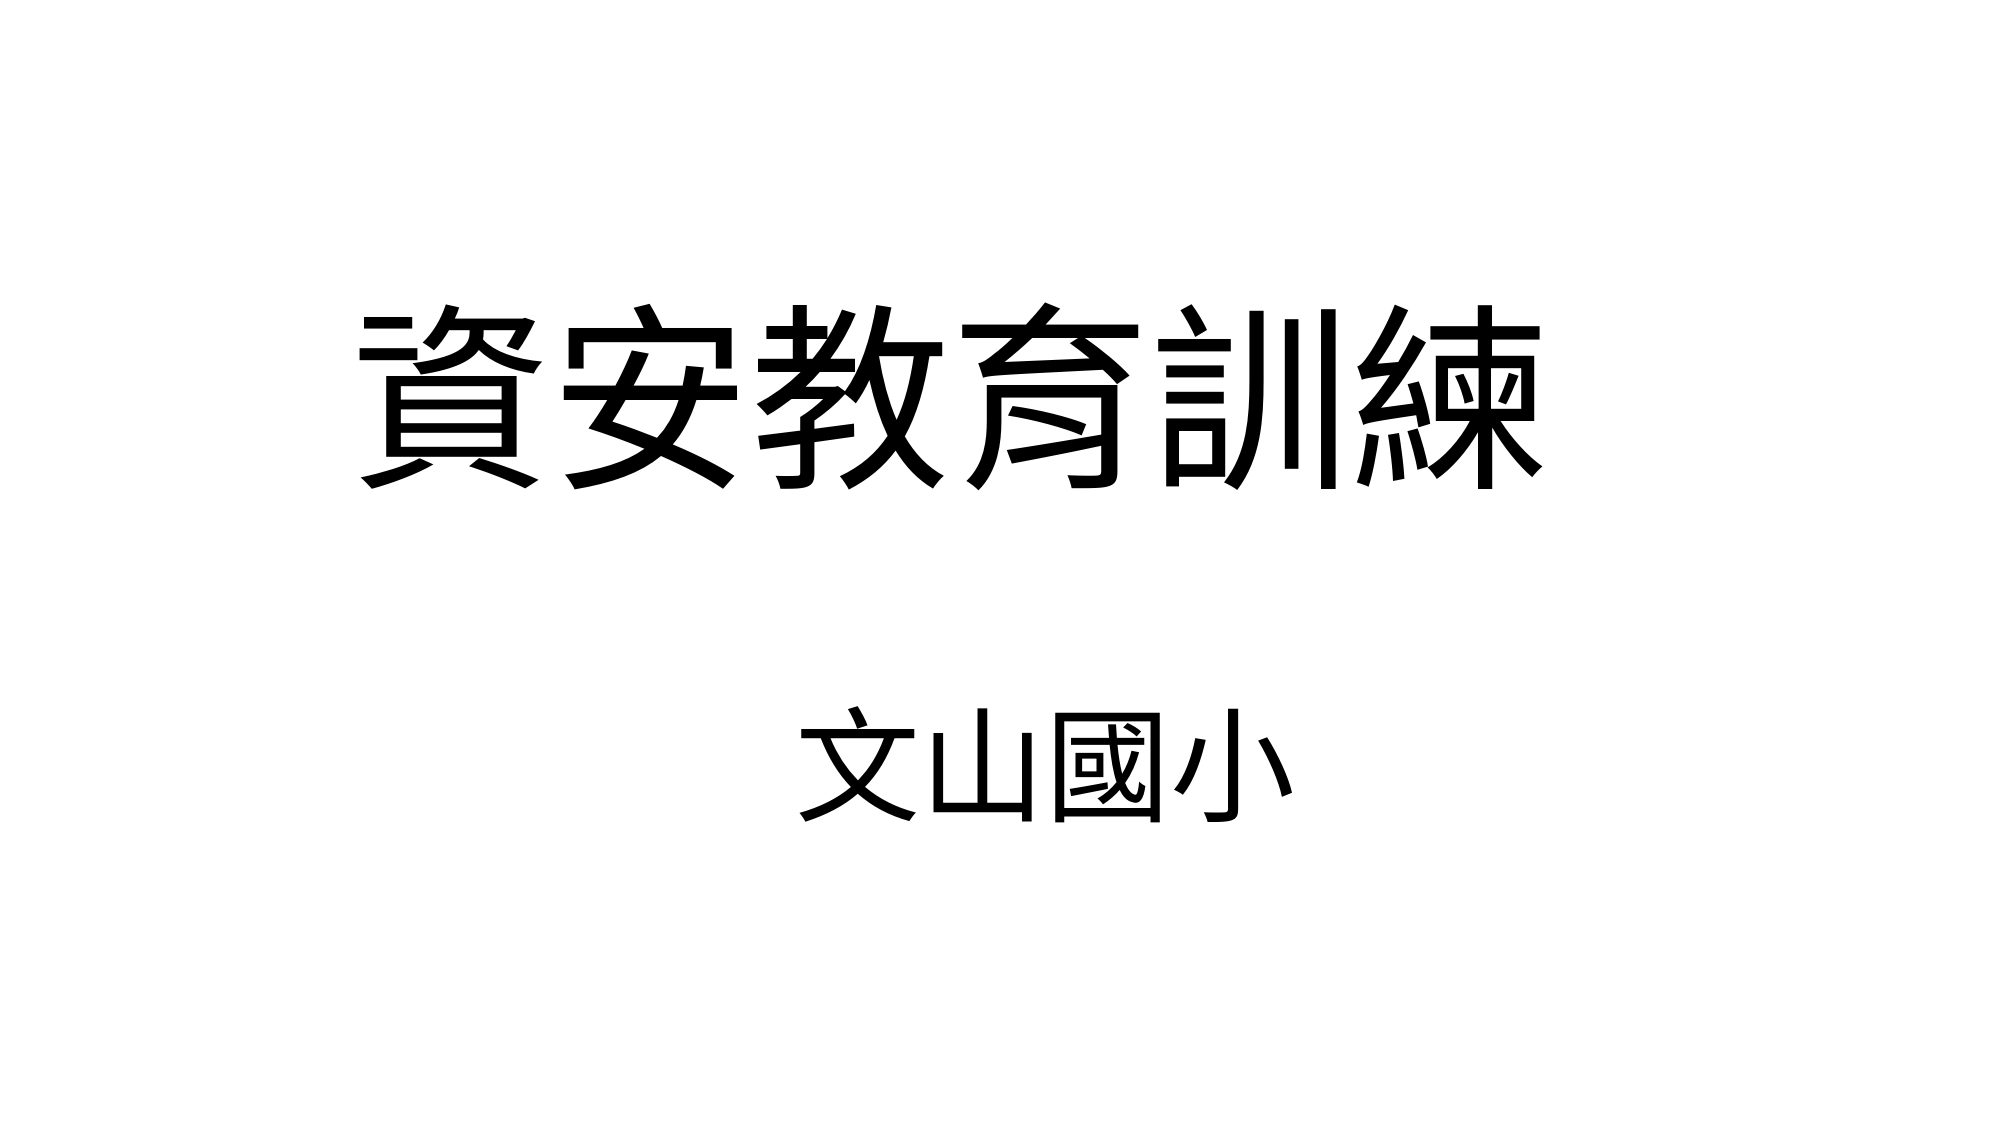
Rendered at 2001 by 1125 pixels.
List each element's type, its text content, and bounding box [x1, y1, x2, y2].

title 文山國小 [295, 682, 1796, 847]
subtitle 資安教育訓練 [200, 292, 1701, 565]
